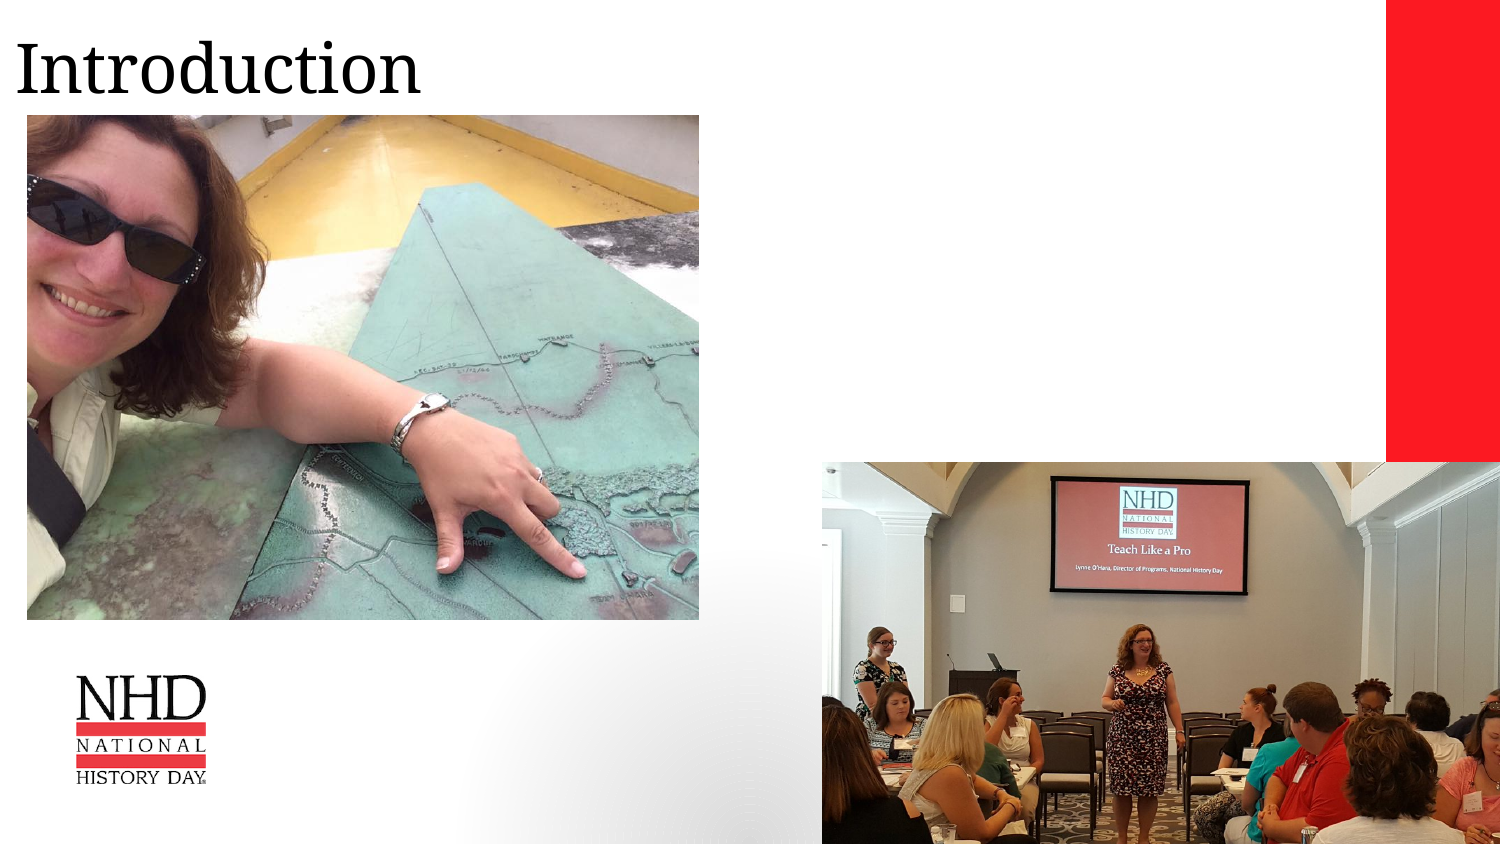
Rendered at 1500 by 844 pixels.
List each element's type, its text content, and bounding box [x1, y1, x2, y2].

picture [822, 462, 1500, 844]
picture [76, 675, 206, 784]
picture [26, 115, 699, 620]
title Introduction [0, 0, 1193, 116]
